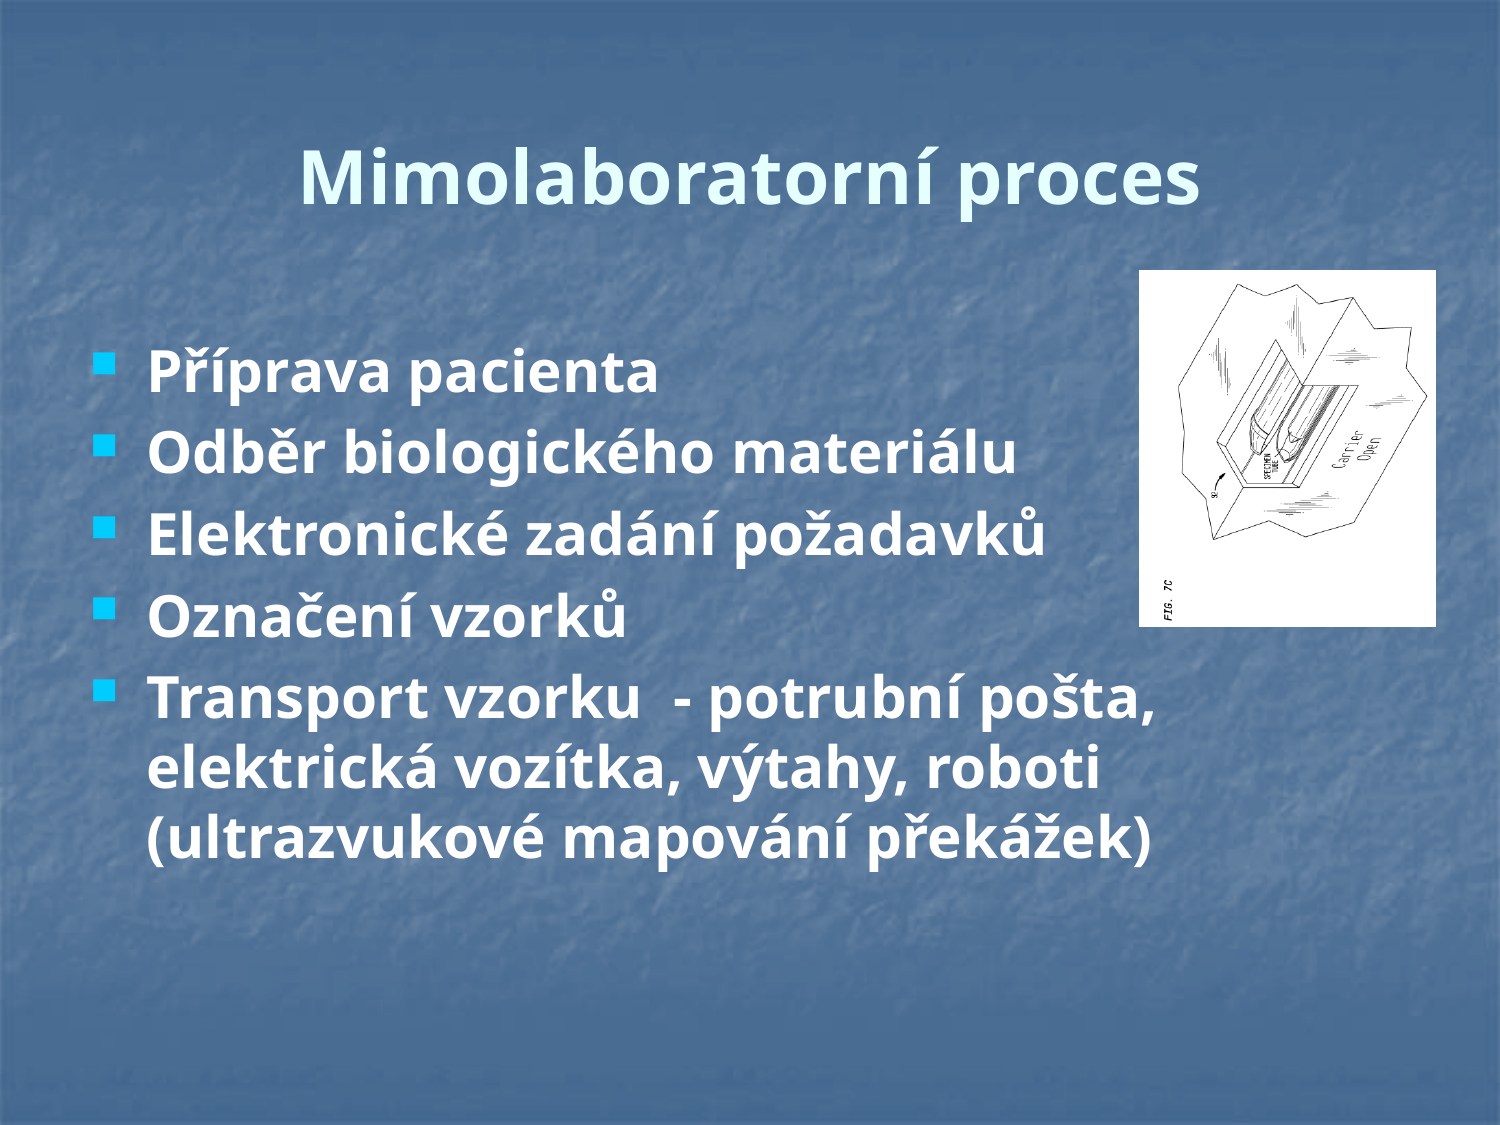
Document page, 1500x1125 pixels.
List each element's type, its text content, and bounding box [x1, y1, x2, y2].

title Mimolaboratorní proces [75, 62, 1425, 288]
list Příprava pacienta Odběr biologického materiálu Elektronické zadání požadavků Označení vzorků Transport vzorku - potrubní pošta, elektrická vozítka, výtahy, roboti (ultrazvukové mapování překážek) [75, 326, 1425, 1000]
picture [1139, 270, 1436, 628]
